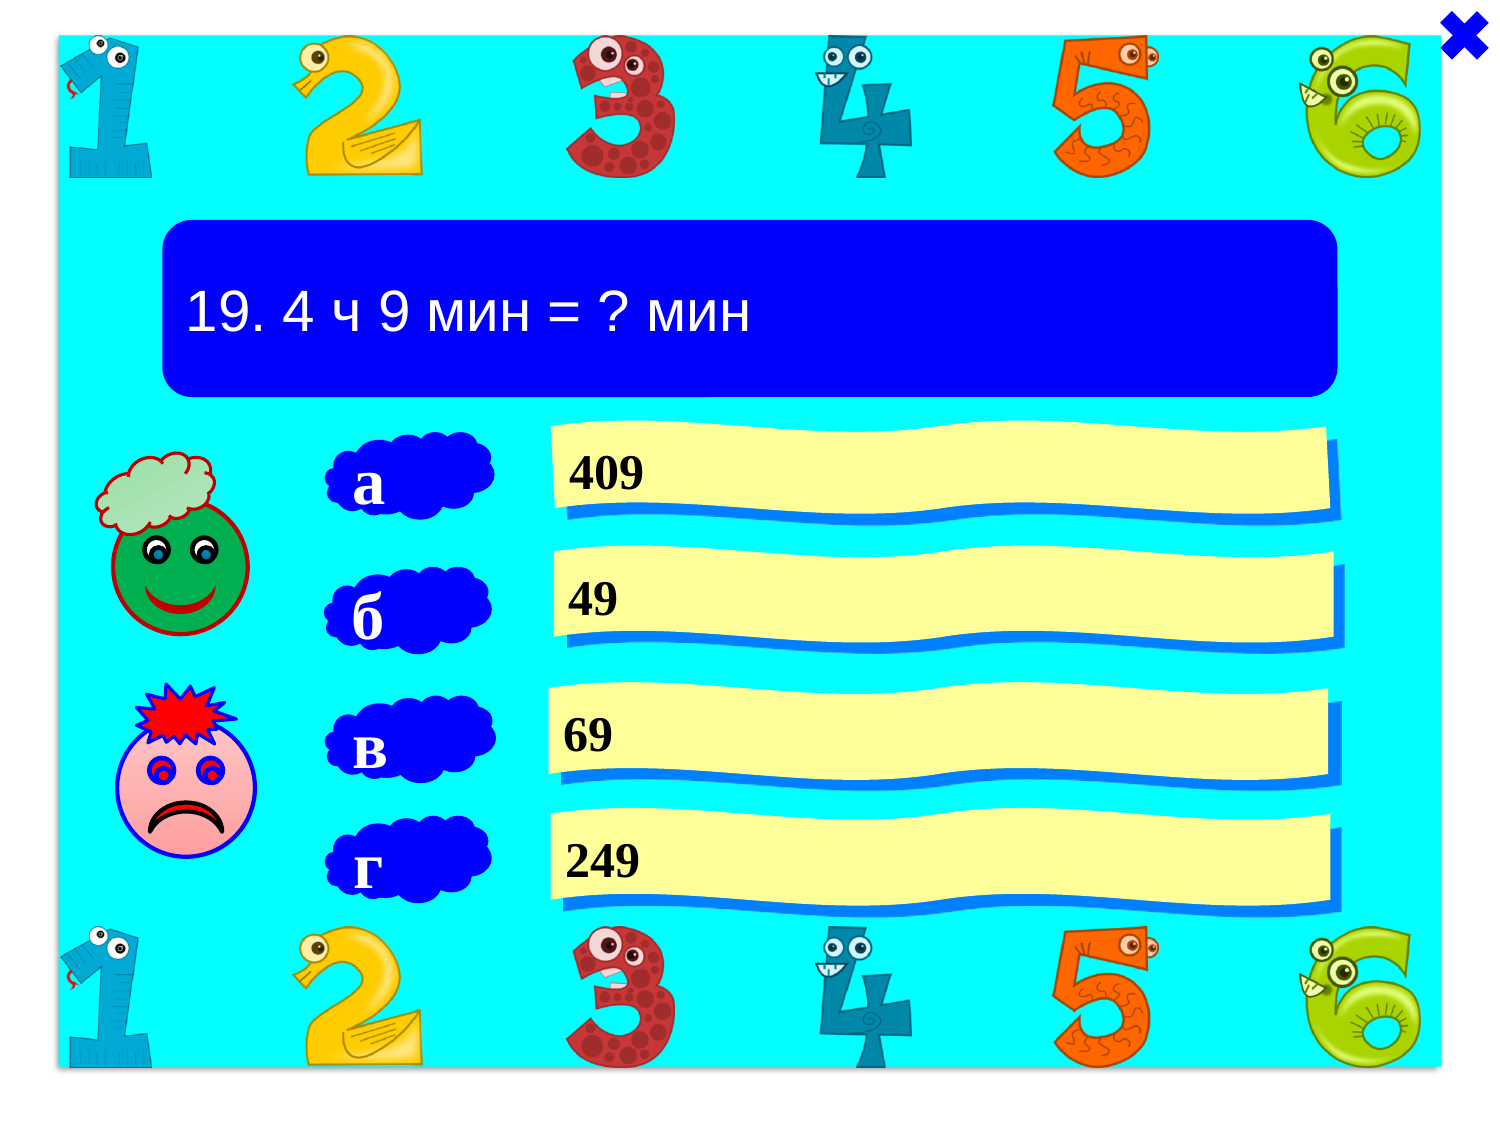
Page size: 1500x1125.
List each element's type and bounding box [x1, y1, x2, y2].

text_box [324, 815, 493, 904]
text_box [1438, 8, 1491, 62]
text_box [93, 456, 248, 635]
text_box [324, 695, 497, 784]
text_box [324, 431, 495, 520]
text_box [58, 35, 1442, 1069]
text_box [116, 679, 256, 857]
text_box [323, 566, 492, 655]
